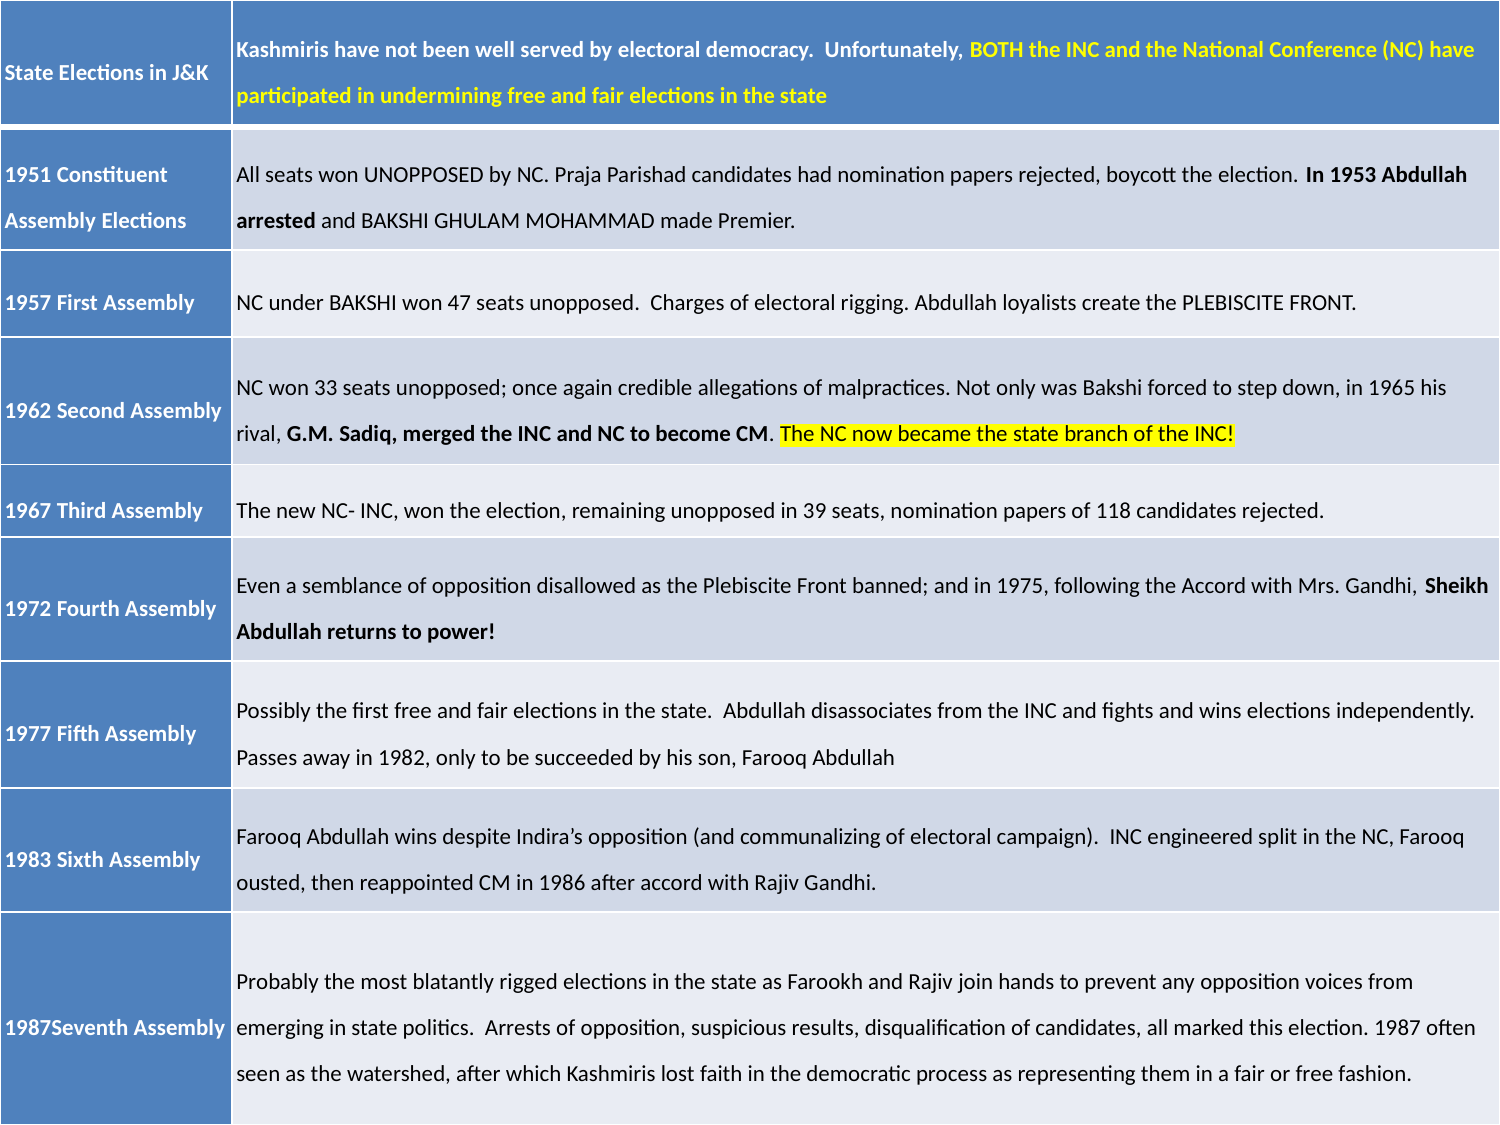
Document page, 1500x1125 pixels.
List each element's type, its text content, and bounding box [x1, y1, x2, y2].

table_cell The new NC- INC, won the election, remaining unopposed in 39 seats, nomination papers of 118 candidates rejected. [233, 465, 1499, 536]
table_cell 1983 Sixth Assembly [1, 789, 231, 911]
table_cell Possibly the first free and fair elections in the state. Abdullah disassociates from the INC and fights and wins elections independently. Passes away in 1982, only to be succeeded by his son, Farooq Abdullah [233, 662, 1499, 787]
text_box [0, 0, 1500, 75]
table_cell NC under BAKSHI won 47 seats unopposed. Charges of electoral rigging. Abdullah loyalists create the PLEBISCITE FRONT. [233, 251, 1499, 336]
table_cell 1962 Second Assembly [1, 338, 231, 464]
table_header Kashmiris have not been well served by electoral democracy. Unfortunately, BOTH the INC and the National Conference (NC) have participated in undermining free and fair elections in the state [233, 75, 1499, 124]
table_header State Elections in J&K [1, 75, 231, 124]
table_cell Even a semblance of opposition disallowed as the Plebiscite Front banned; and in 1975, following the Accord with Mrs. Gandhi, Sheikh Abdullah returns to power! [233, 538, 1499, 660]
table_cell 1977 Fifth Assembly [1, 662, 231, 787]
table_cell 1951 Constituent Assembly Elections [1, 130, 231, 249]
table_cell 1957 First Assembly [1, 251, 231, 336]
table_cell 1987Seventh Assembly [1, 913, 231, 1124]
table_cell Probably the most blatantly rigged elections in the state as Farookh and Rajiv join hands to prevent any opposition voices from emerging in state politics. Arrests of opposition, suspicious results, disqualification of candidates, all marked this election. 1987 often seen as the watershed, after which Kashmiris lost faith in the democratic process as representing them in a fair or free fashion. [233, 913, 1499, 1124]
table_cell All seats won UNOPPOSED by NC. Praja Parishad candidates had nomination papers rejected, boycott the election. In 1953 Abdullah arrested and BAKSHI GHULAM MOHAMMAD made Premier. [233, 130, 1499, 249]
table_cell 1972 Fourth Assembly [1, 538, 231, 660]
table_cell Farooq Abdullah wins despite Indira’s opposition (and communalizing of electoral campaign). INC engineered split in the NC, Farooq ousted, then reappointed CM in 1986 after accord with Rajiv Gandhi. [233, 789, 1499, 911]
table_cell NC won 33 seats unopposed; once again credible allegations of malpractices. Not only was Bakshi forced to step down, in 1965 his rival, G.M. Sadiq, merged the INC and NC to become CM. The NC now became the state branch of the INC! [233, 338, 1499, 464]
table_cell 1967 Third Assembly [1, 465, 231, 536]
